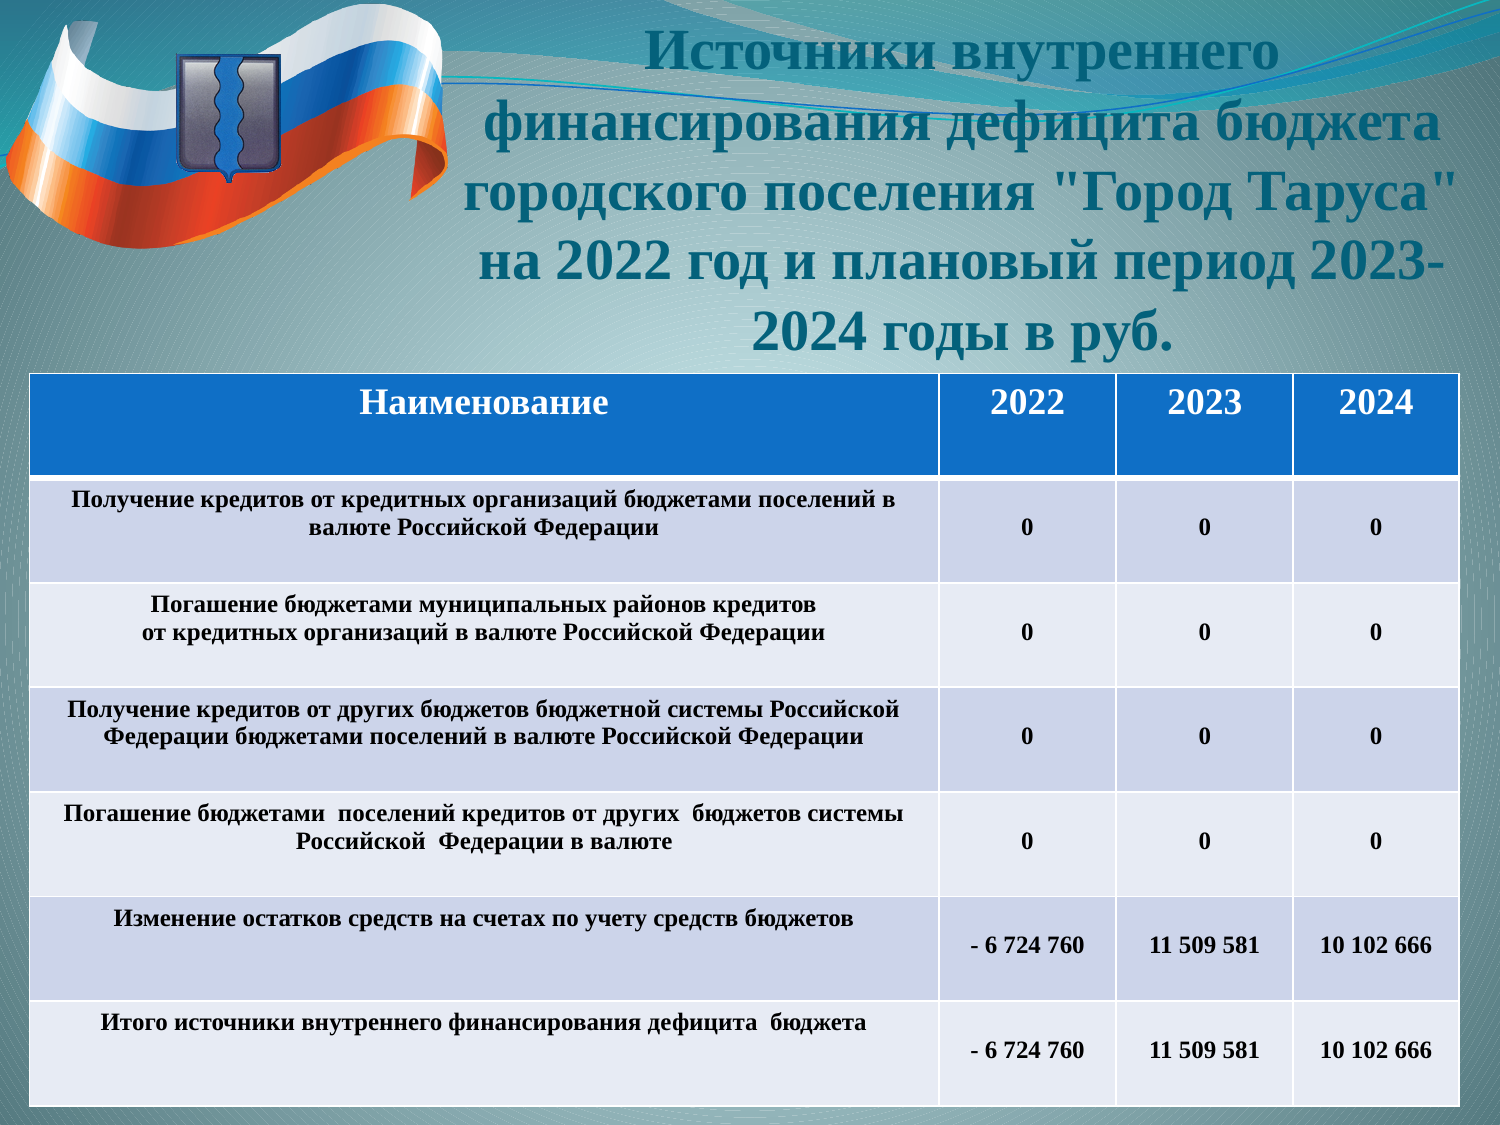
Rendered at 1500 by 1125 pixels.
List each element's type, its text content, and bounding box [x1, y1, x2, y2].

table_cell 0 [1117, 793, 1292, 896]
table_header 2022 [940, 374, 1115, 475]
table_cell 0 [1294, 481, 1458, 582]
title Источники внутреннего финансирования дефицита бюджета городского поселения "Город Таруса" на 2022 год и плановый период 2023-2024 годы в руб. [454, 19, 1471, 362]
table_header 2023 [1117, 374, 1292, 475]
table_cell 11 509 581 [1117, 897, 1292, 1000]
table_cell 0 [940, 481, 1115, 582]
picture [0, 0, 463, 267]
table_cell 0 [940, 584, 1115, 686]
table_cell 0 [1117, 481, 1292, 582]
table_cell - 6 724 760 [940, 897, 1115, 1000]
table_cell 0 [1117, 584, 1292, 686]
table_cell Получение кредитов от кредитных организаций бюджетами поселений в валюте Российской Федерации [30, 481, 938, 582]
table_cell 0 [940, 793, 1115, 896]
table_cell 0 [1294, 688, 1458, 791]
table_cell - 6 724 760 [940, 1002, 1115, 1105]
table_cell Получение кредитов от других бюджетов бюджетной системы Российской Федерации бюджетами поселений в валюте Российской Федерации [30, 688, 938, 791]
table_header 2024 [1294, 374, 1458, 475]
table_cell 10 102 666 [1294, 1002, 1458, 1105]
table_cell 0 [1294, 793, 1458, 896]
table_cell 11 509 581 [1117, 1002, 1292, 1105]
table_cell 0 [1294, 584, 1458, 686]
table_cell Погашение бюджетами поселений кредитов от других бюджетов системы Российской Федерации в валюте [30, 793, 938, 896]
table_cell Погашение бюджетами муниципальных районов кредитов от кредитных организаций в валюте Российской Федерации [30, 584, 938, 686]
table_cell Изменение остатков средств на счетах по учету средств бюджетов [30, 897, 938, 1000]
table_cell 10 102 666 [1294, 897, 1458, 1000]
table_cell Итого источники внутреннего финансирования дефицита бюджета [30, 1002, 938, 1105]
table_cell 0 [940, 688, 1115, 791]
table_header Наименование [30, 374, 938, 475]
table_cell 0 [1117, 688, 1292, 791]
